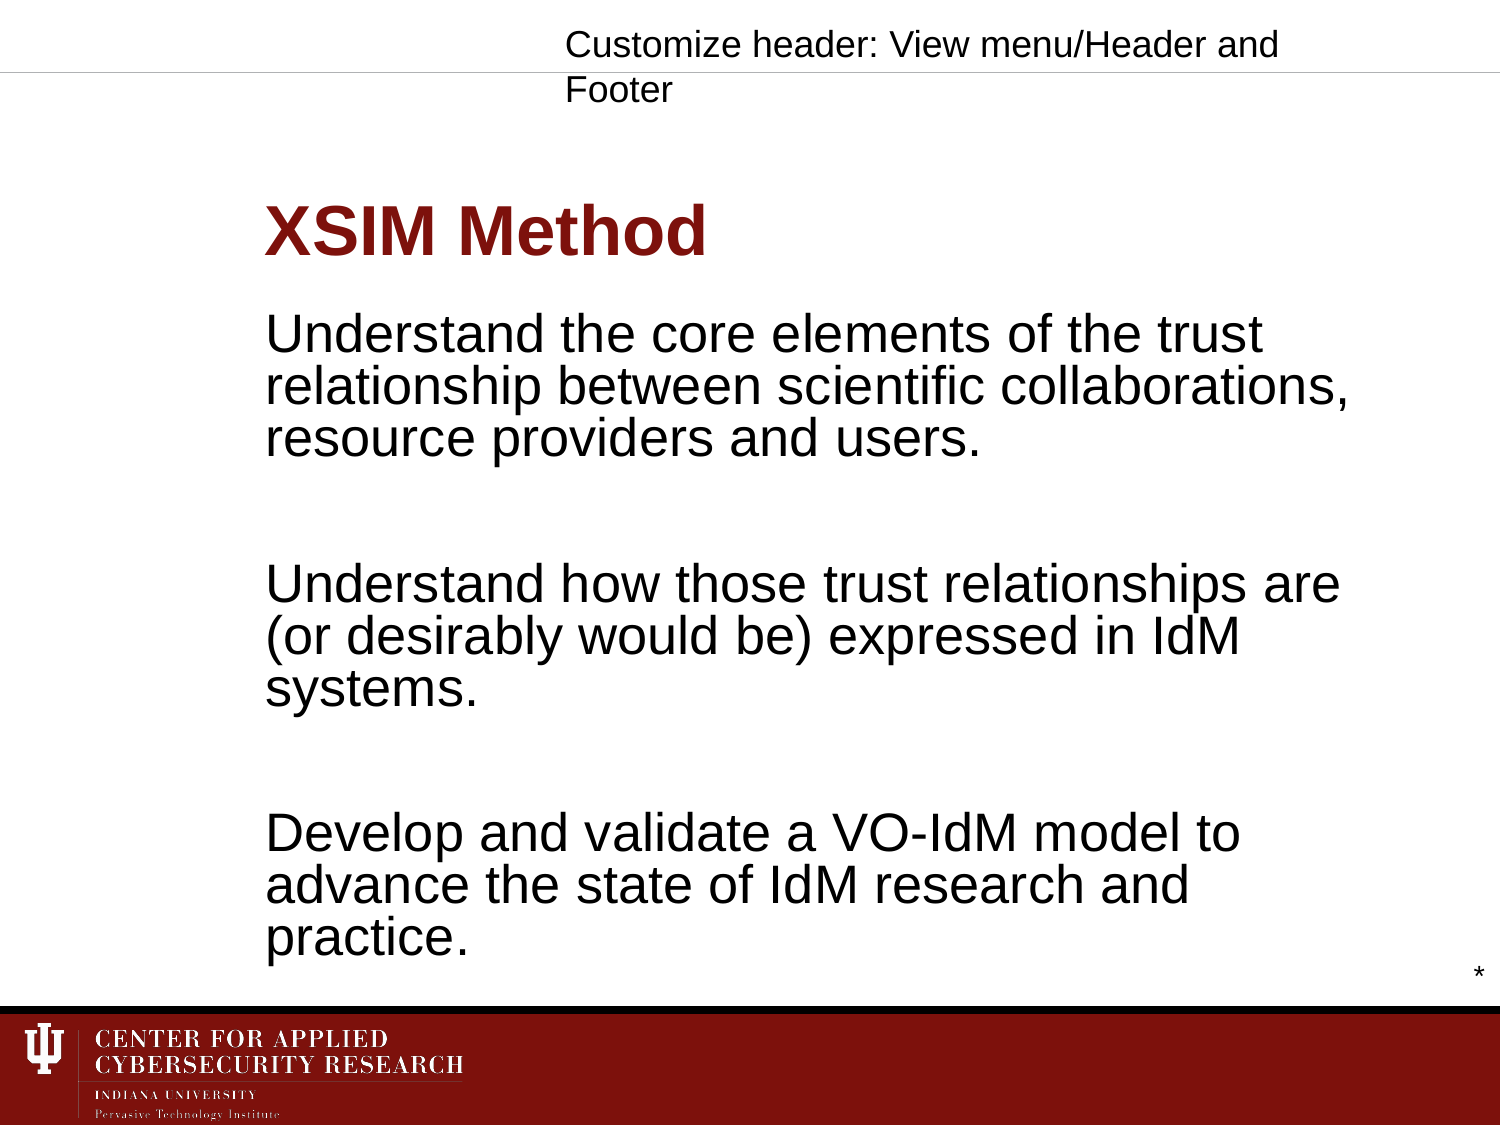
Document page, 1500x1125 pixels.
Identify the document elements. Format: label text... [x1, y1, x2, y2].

title XSIM Method [249, 133, 1417, 321]
footer Customize header: View menu/Header and Footer [549, 12, 1363, 63]
list Understand the core elements of the trust relationship between scientific collaborations, resource providers and users. Understand how those trust relationships are (or desirably would be) expressed in IdM systems. Develop and validate a VO-IdM model to advance the state of IdM research and practice. [250, 303, 1417, 967]
picture [24, 1023, 463, 1121]
